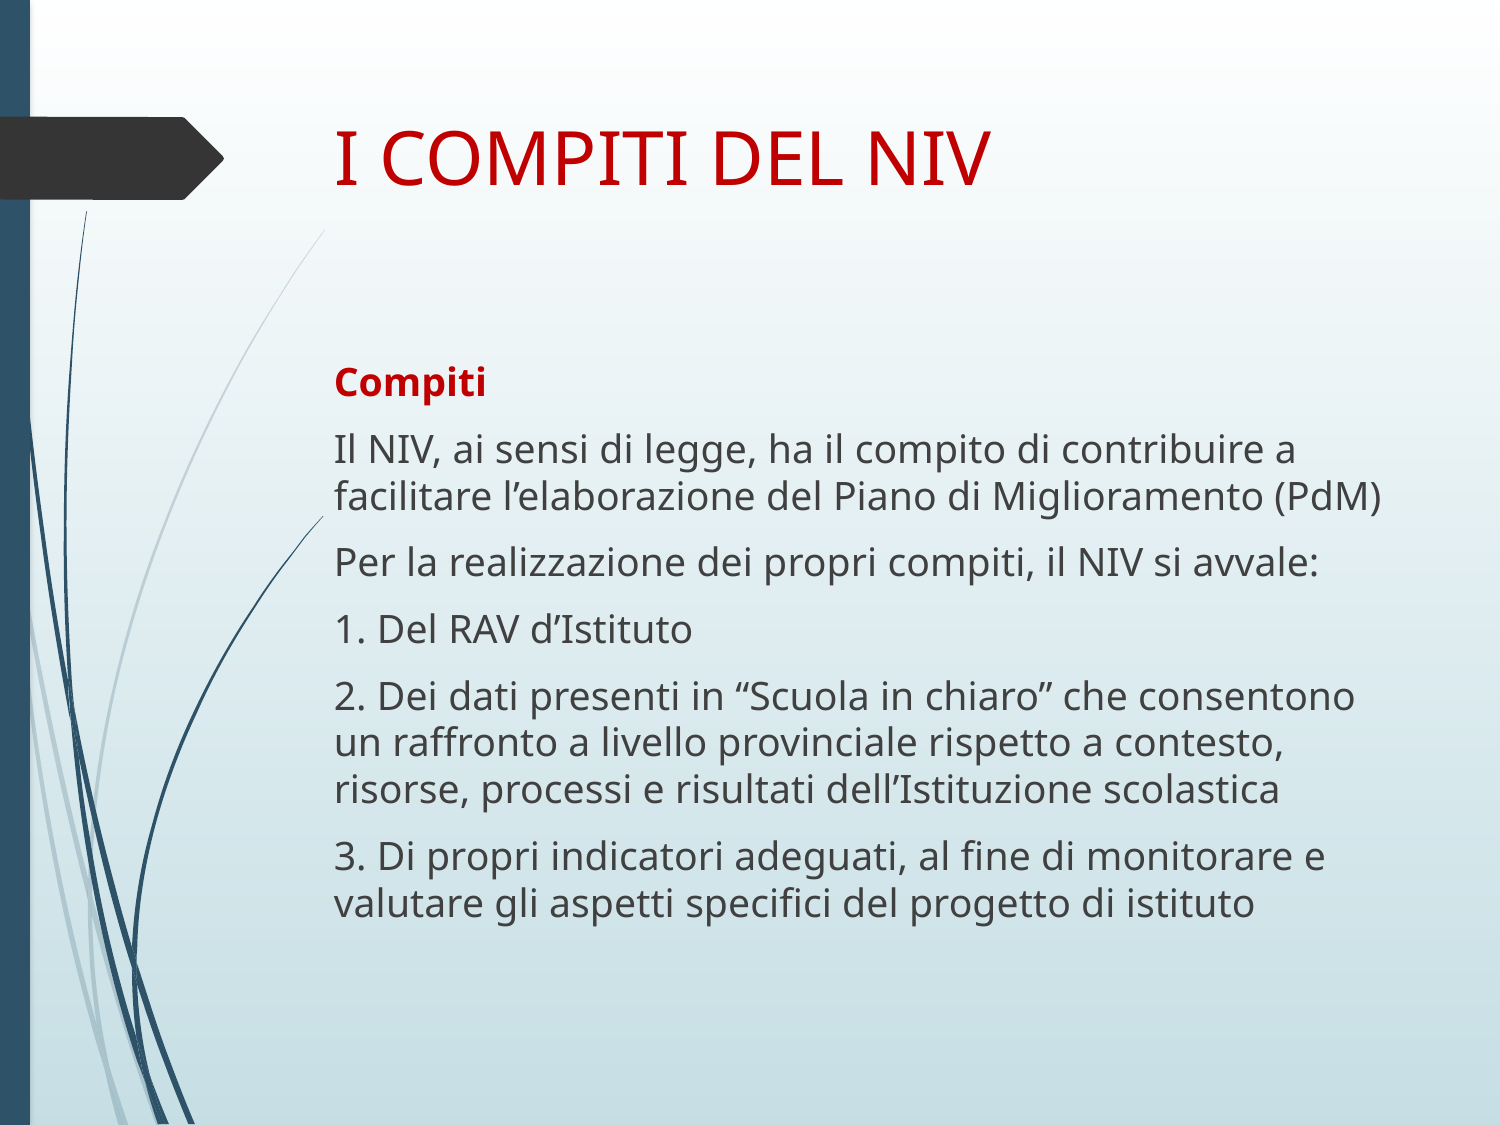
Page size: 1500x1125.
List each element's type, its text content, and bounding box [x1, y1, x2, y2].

list Compiti Il NIV, ai sensi di legge, ha il compito di contribuire a facilitare l’elaborazione del Piano di Miglioramento (PdM) Per la realizzazione dei propri compiti, il NIV si avvale: 1. Del RAV d’Istituto 2. Dei dati presenti in “Scuola in chiaro” che consentono un raffronto a livello provinciale rispetto a contesto, risorse, processi e risultati dell’Istituzione scolastica 3. Di propri indicatori adeguati, al fine di monitorare e valutare gli aspetti specifici del progetto di istituto [318, 350, 1400, 970]
title I COMPITI DEL NIV [319, 102, 1400, 313]
